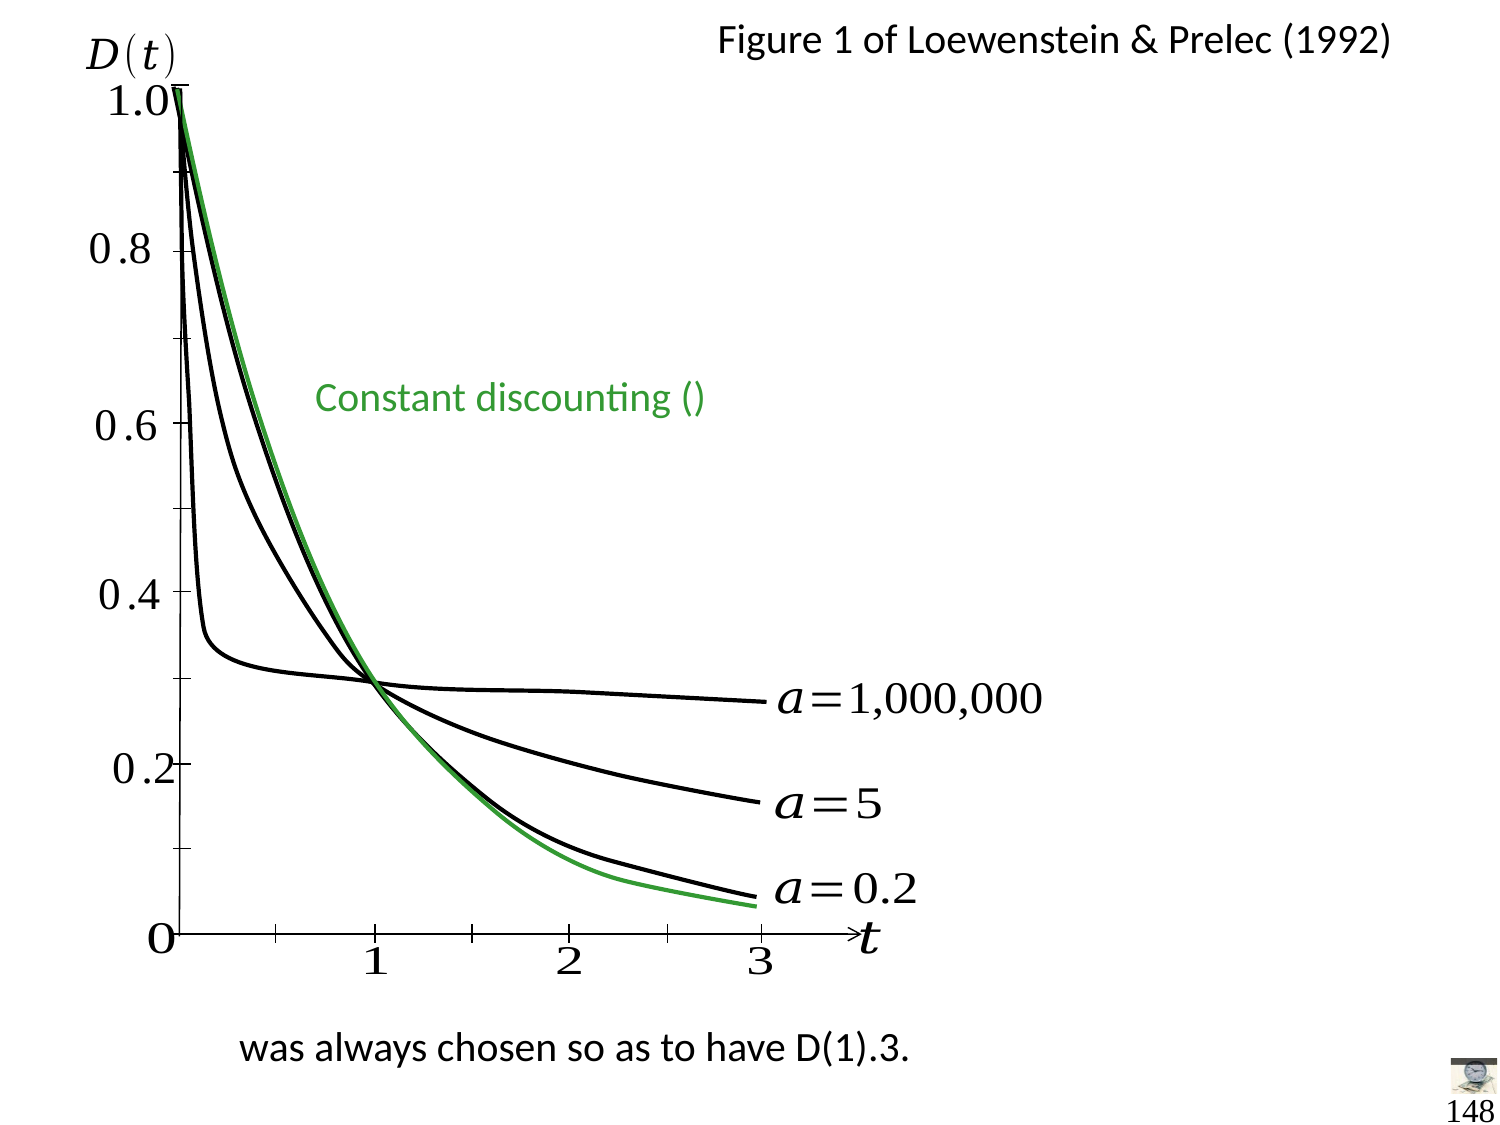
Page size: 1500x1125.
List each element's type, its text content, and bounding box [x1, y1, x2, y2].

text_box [889, 86, 919, 915]
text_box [83, 29, 885, 985]
text_box 148 [1430, 1081, 1500, 1125]
text_box Figure 1 of Loewenstein & Prelec (1992) [717, 11, 1393, 62]
picture [1450, 1058, 1498, 1095]
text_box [920, 87, 1047, 725]
